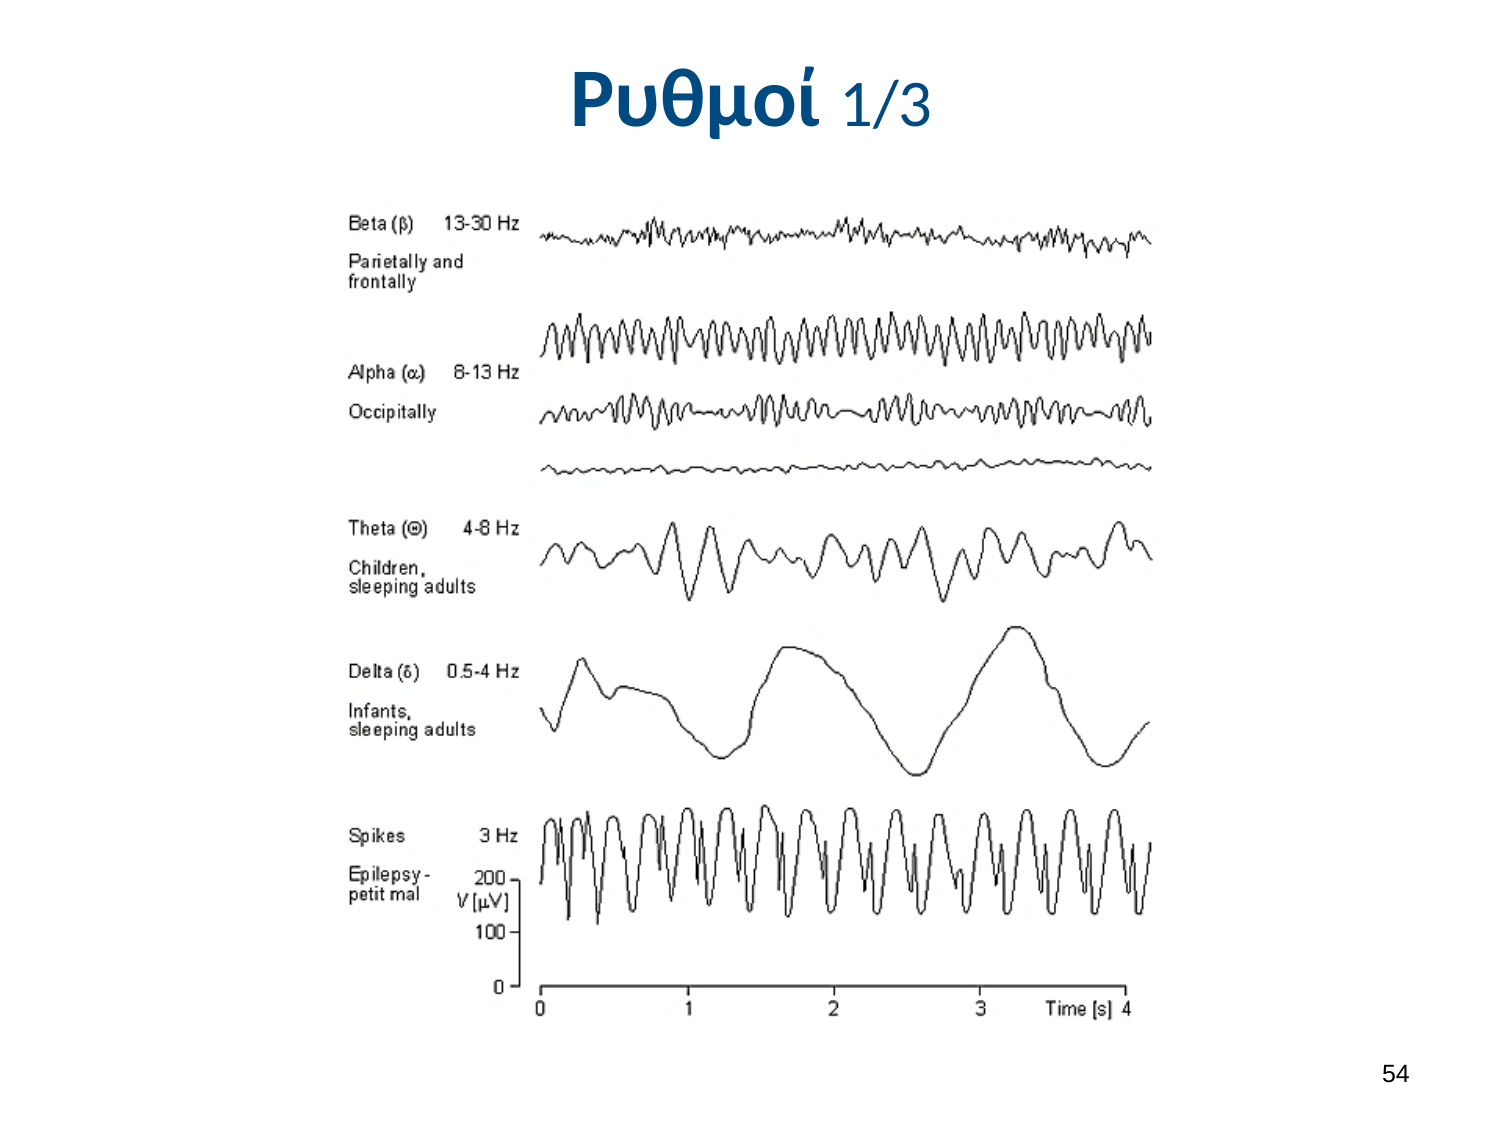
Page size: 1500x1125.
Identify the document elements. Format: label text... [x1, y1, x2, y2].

slide_number 53 [1074, 1042, 1425, 1103]
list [324, 196, 1175, 1024]
title Ρυθμοί 1/3 [76, 19, 1427, 169]
